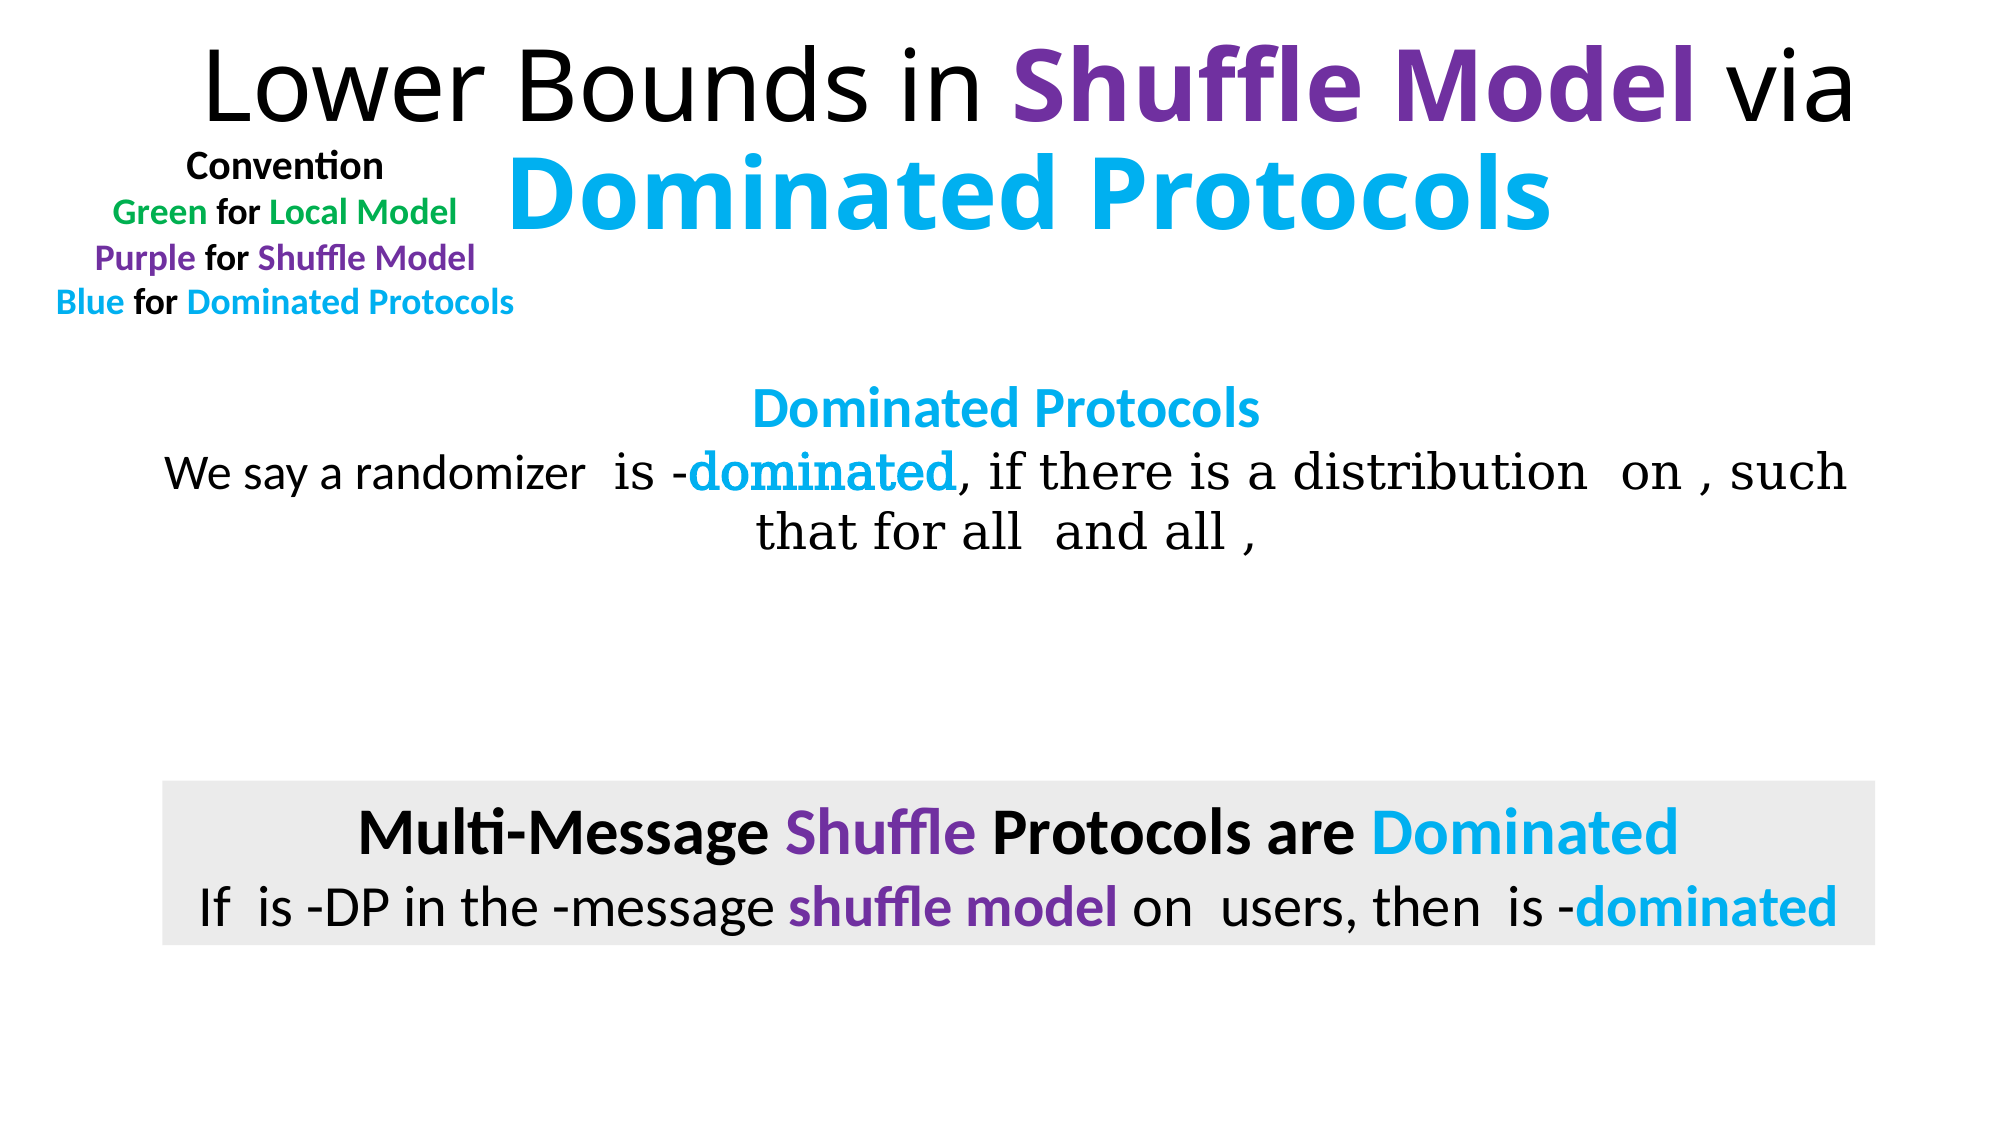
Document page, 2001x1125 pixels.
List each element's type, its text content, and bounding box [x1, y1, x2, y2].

text_box Convention Green for Local Model Purple for Shuffle Model Blue for Dominated Protocols [31, 130, 540, 330]
title Lower Bounds in Shuffle Model via Dominated Protocols [137, 19, 1922, 268]
